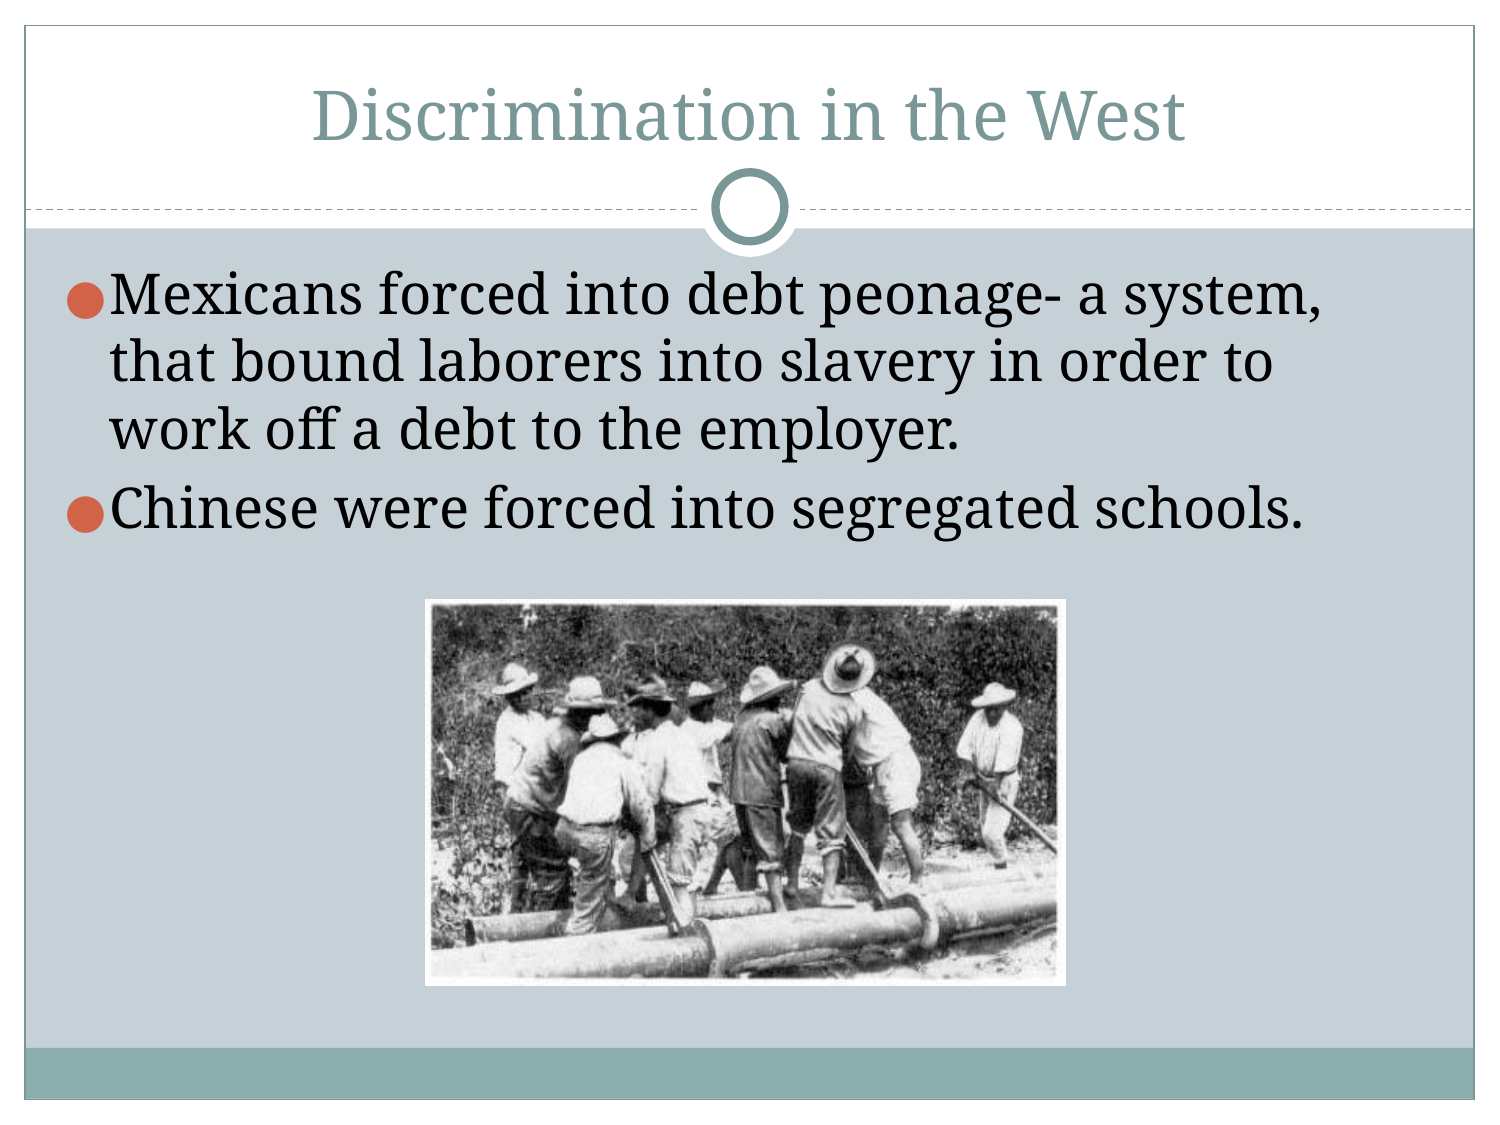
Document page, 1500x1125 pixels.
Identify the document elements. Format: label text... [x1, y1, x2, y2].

picture [424, 599, 1066, 987]
list Mexicans forced into debt peonage- a system, that bound laborers into slavery in order to work off a debt to the employer. Chinese were forced into segregated schools. [49, 250, 1445, 1001]
title Discrimination in the West [49, 37, 1450, 162]
